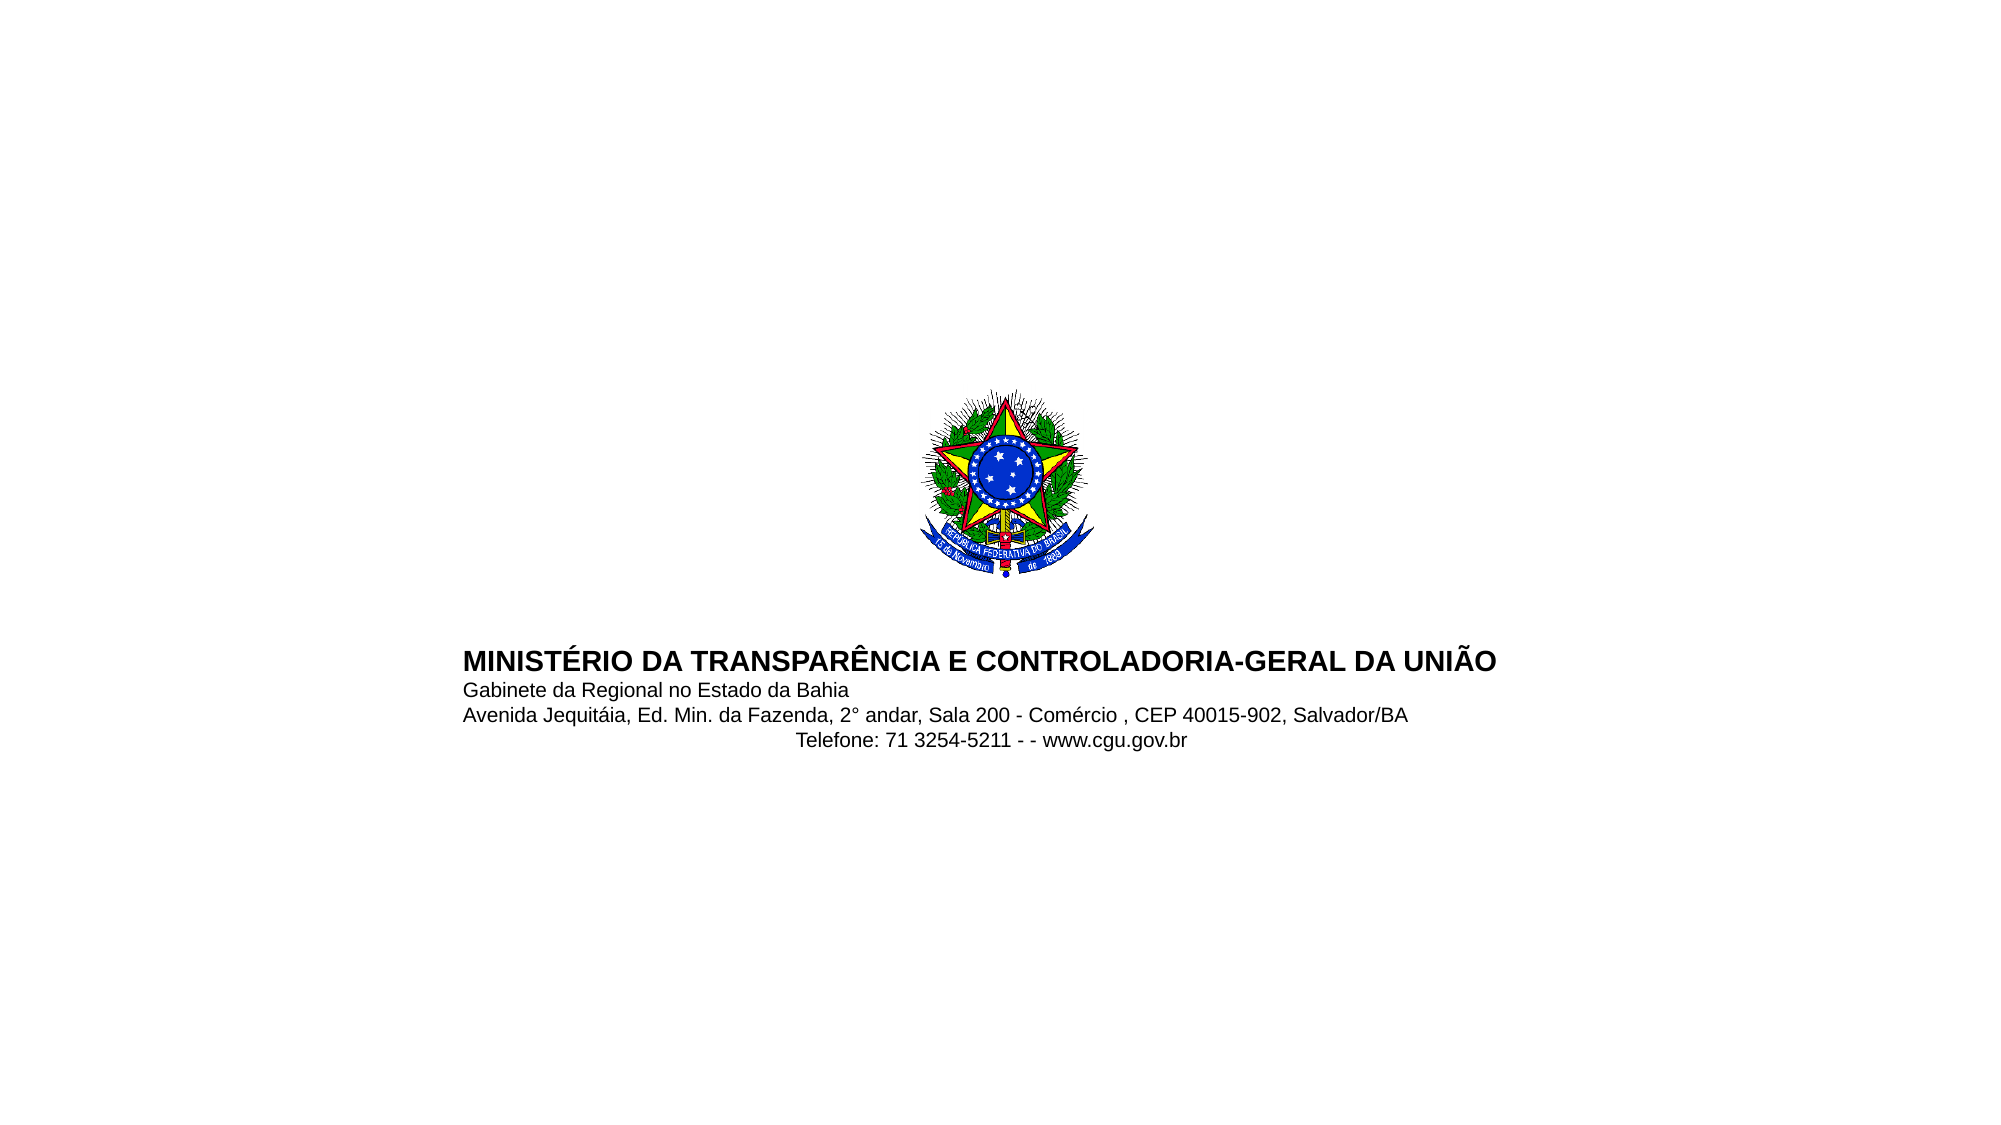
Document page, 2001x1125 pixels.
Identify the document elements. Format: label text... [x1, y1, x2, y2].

text_box MINISTÉRIO DA TRANSPARÊNCIA E CONTROLADORIA-GERAL DA UNIÃO Gabinete da Regional no Estado da Bahia Avenida Jequitáia, Ed. Min. da Fazenda, 2° andar, Sala 200 - Comércio , CEP 40015-902, Salvador/BA Telefone: 71 3254-5211 - - www.cgu.gov.br [448, 609, 1535, 760]
picture [910, 383, 1099, 581]
